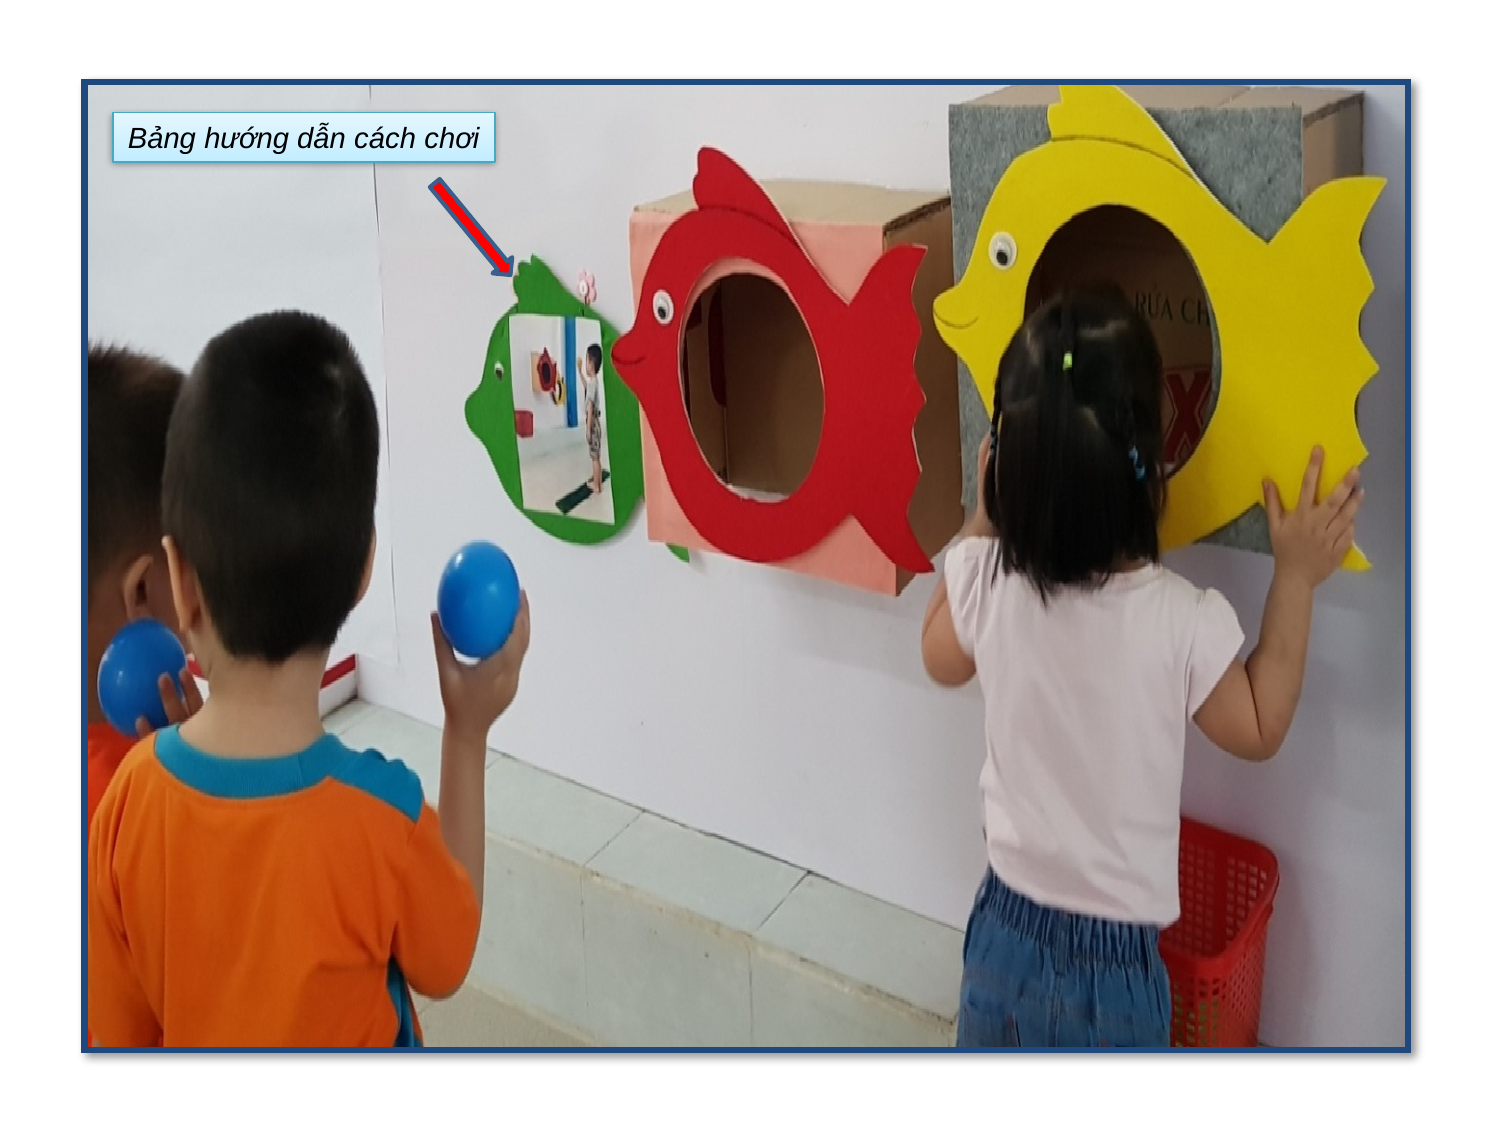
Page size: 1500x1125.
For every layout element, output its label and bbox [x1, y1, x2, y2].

picture [87, 84, 1406, 1048]
